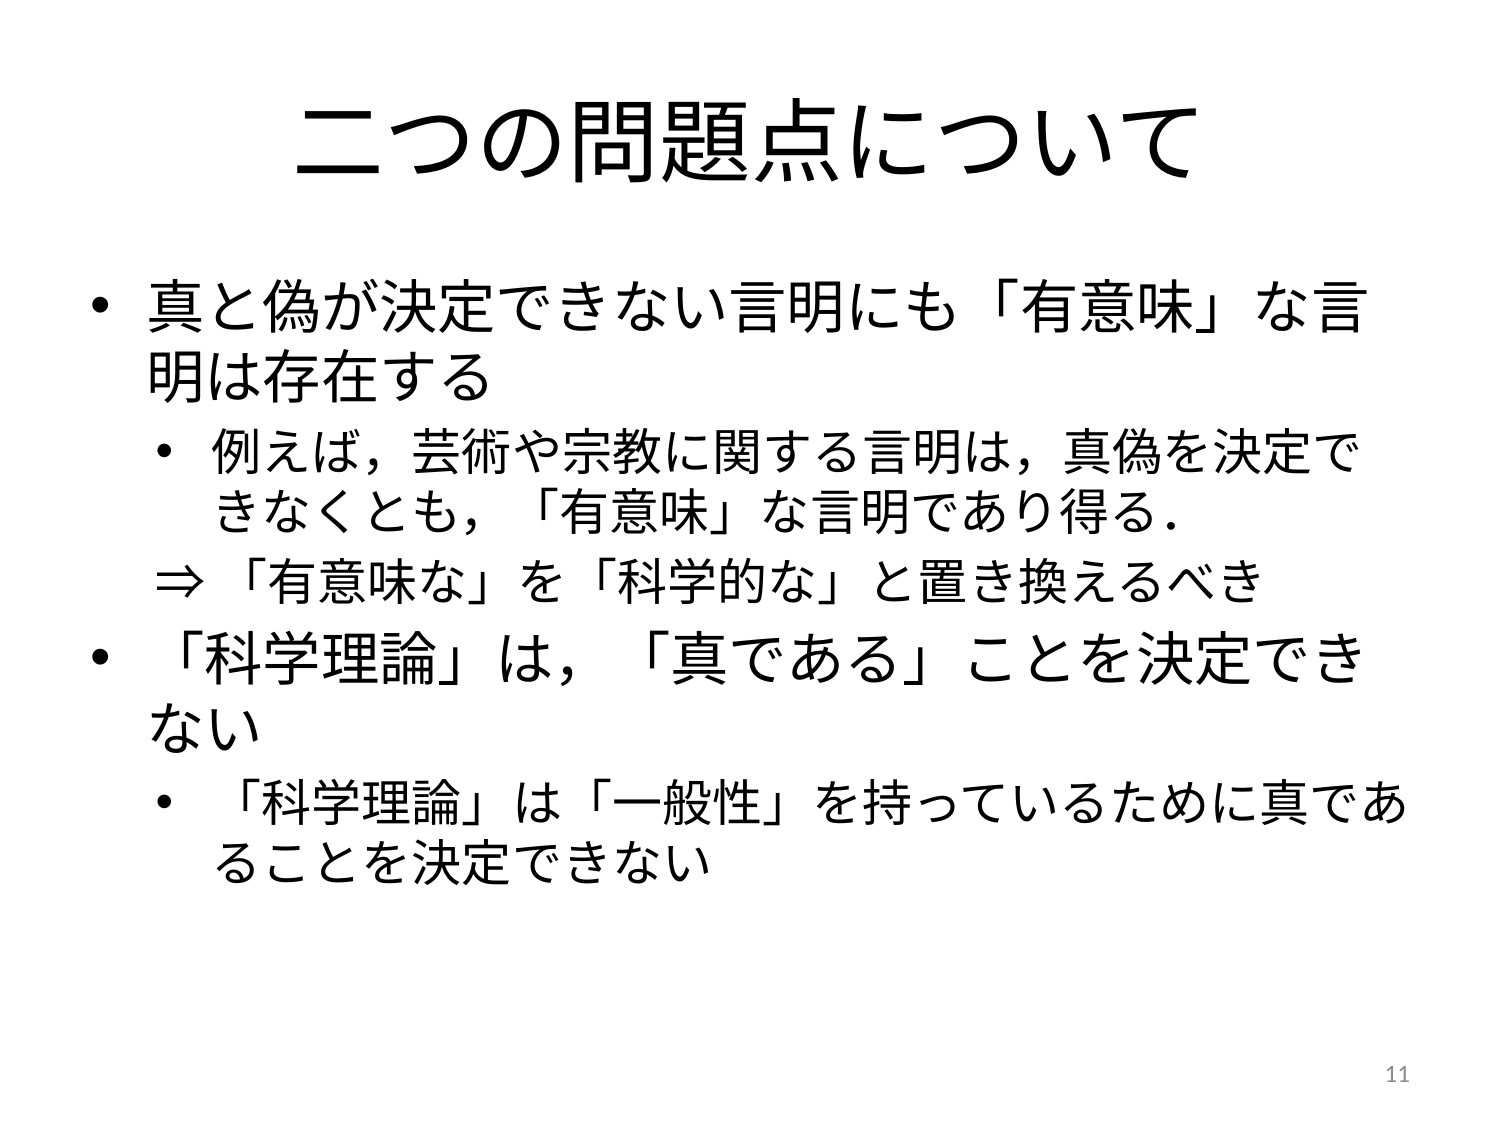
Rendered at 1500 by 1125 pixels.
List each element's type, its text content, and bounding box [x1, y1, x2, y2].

list 真と偽が決定できない言明にも「有意味」な言明は存在する 例えば，芸術や宗教に関する言明は，真偽を決定できなくとも，「有意味」な言明であり得る． ⇒「有意味な」を「科学的な」と置き換えるべき 「科学理論」は，「真である」ことを決定できない 「科学理論」は「一般性」を持っているために真であることを決定できない [75, 262, 1425, 1005]
title 二つの問題点について [75, 45, 1425, 233]
slide_number 11 [1074, 1042, 1425, 1103]
